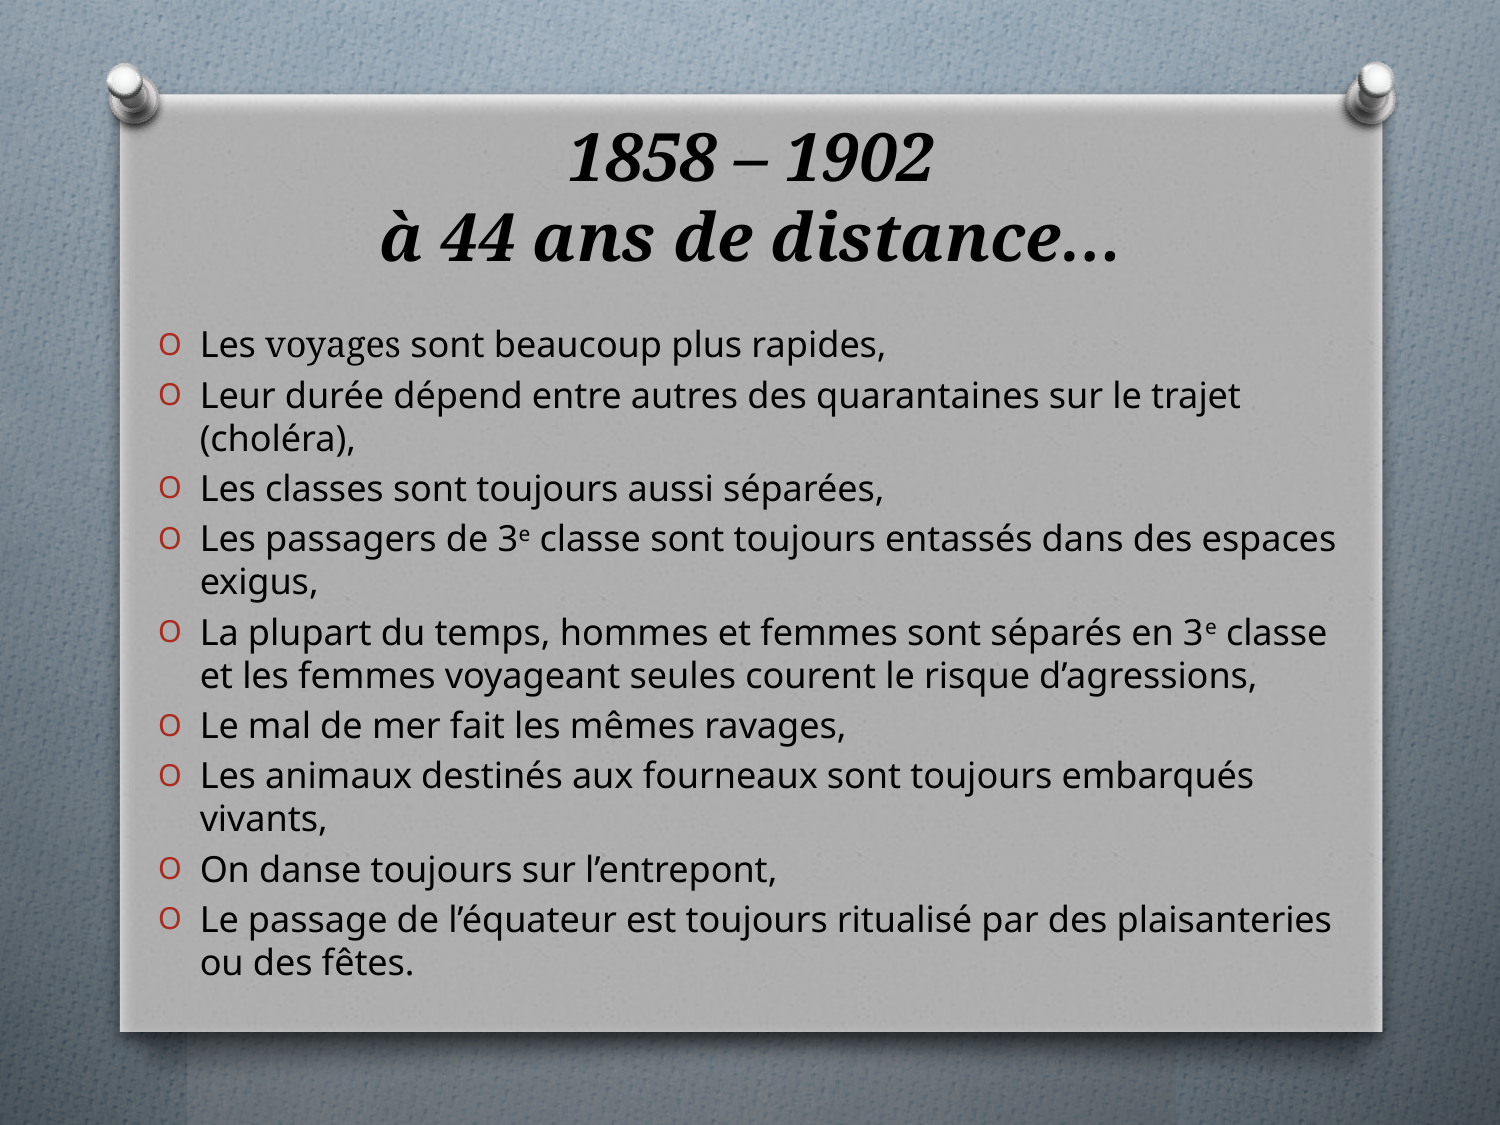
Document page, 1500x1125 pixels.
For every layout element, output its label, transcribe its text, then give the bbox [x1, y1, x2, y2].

list Les voyages sont beaucoup plus rapides, Leur durée dépend entre autres des quarantaines sur le trajet (choléra), Les classes sont toujours aussi séparées, Les passagers de 3e classe sont toujours entassés dans des espaces exigus, La plupart du temps, hommes et femmes sont séparés en 3e classe et les femmes voyageant seules courent le risque d’agressions, Le mal de mer fait les mêmes ravages, Les animaux destinés aux fourneaux sont toujours embarqués vivants, On danse toujours sur l’entrepont, Le passage de l’équateur est toujours ritualisé par des plaisanteries ou des fêtes. [143, 314, 1359, 1005]
title 1858 – 1902 à 44 ans de distance… [179, 134, 1323, 256]
picture [75, 29, 198, 153]
picture [1317, 35, 1439, 156]
